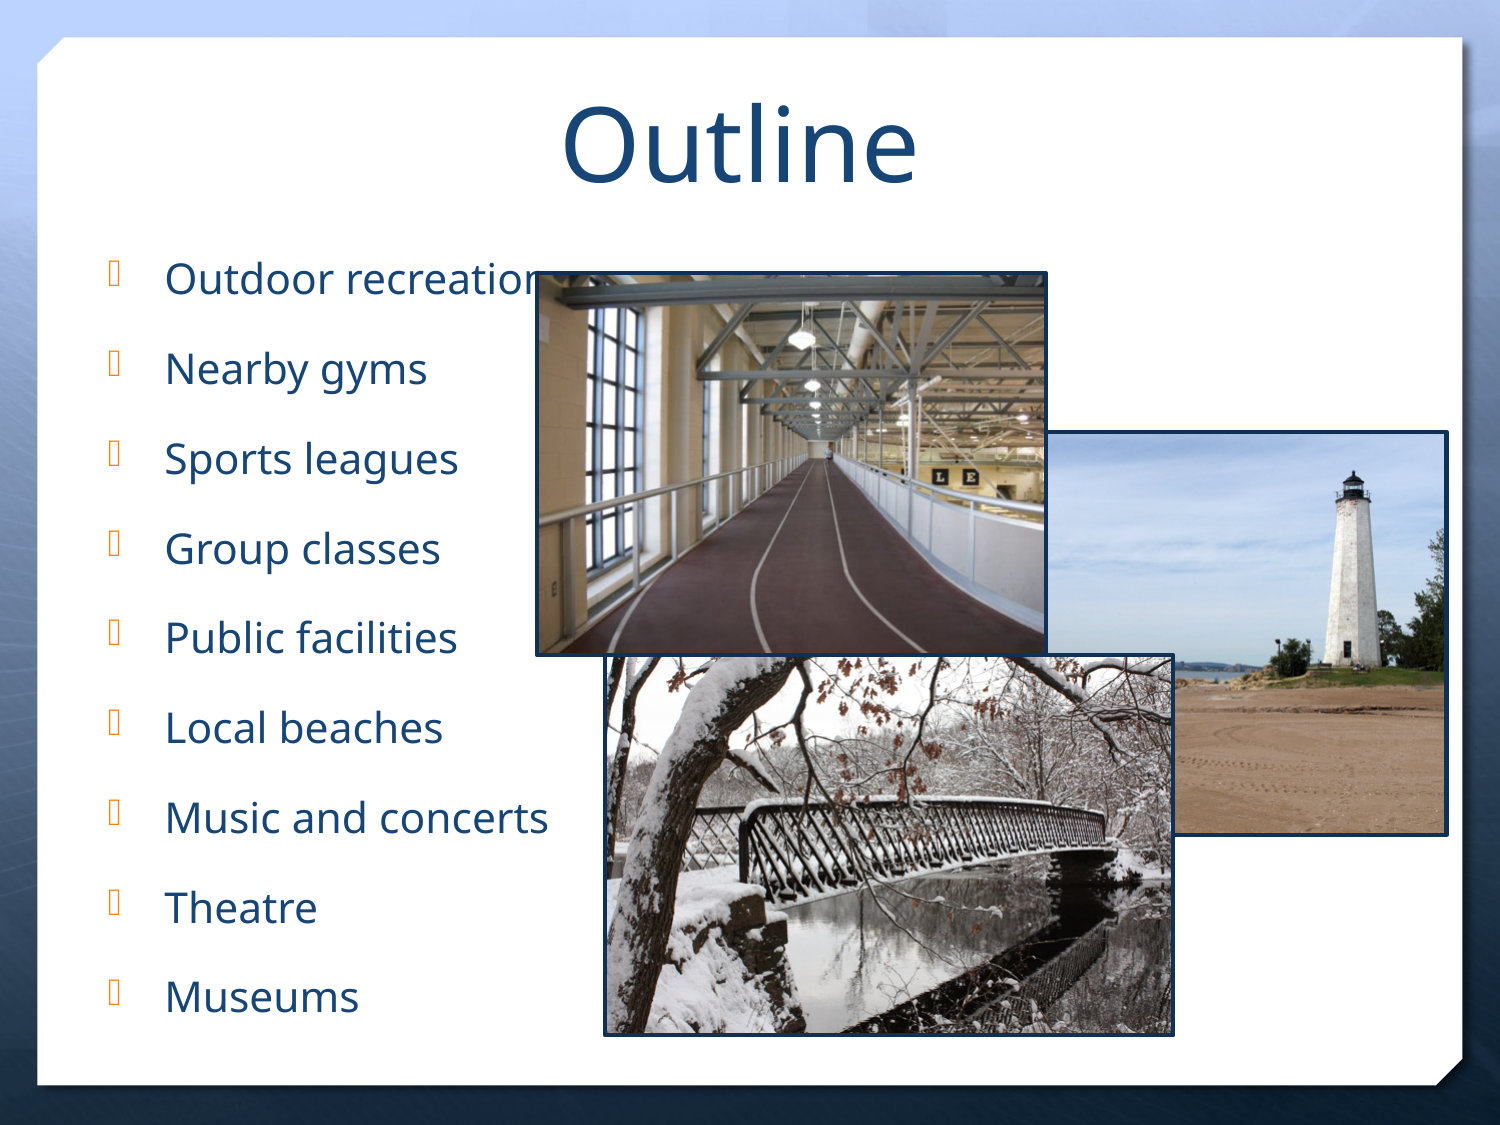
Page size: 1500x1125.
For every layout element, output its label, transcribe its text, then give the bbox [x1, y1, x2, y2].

title Outline [118, 48, 1363, 212]
text_box Outdoor recreation Nearby gyms Sports leagues Group classes Public facilities Local beaches Music and concerts Theatre Museums [92, 244, 1337, 1034]
picture [538, 274, 1445, 1034]
